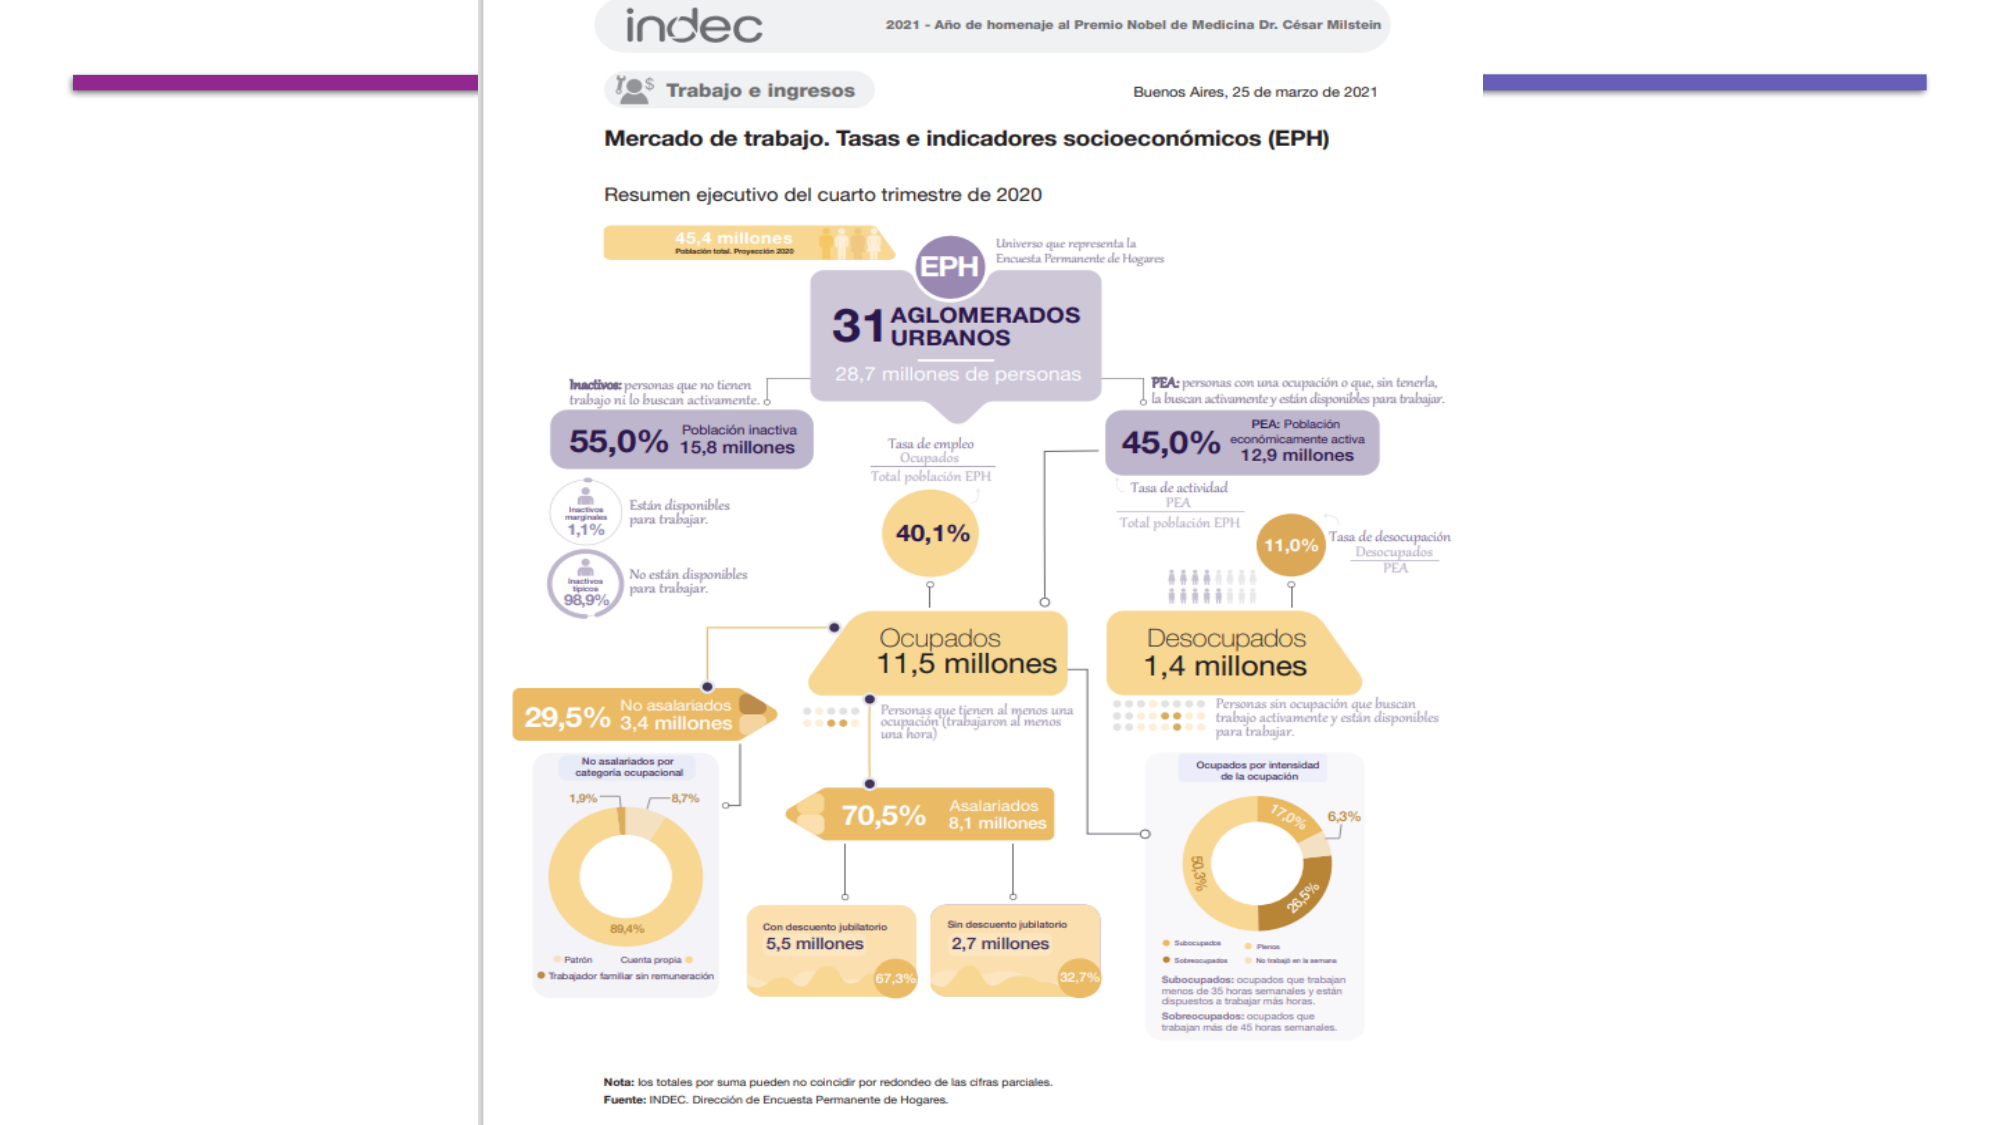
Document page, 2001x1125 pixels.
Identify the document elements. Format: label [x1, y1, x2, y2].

picture [477, 0, 1483, 1125]
